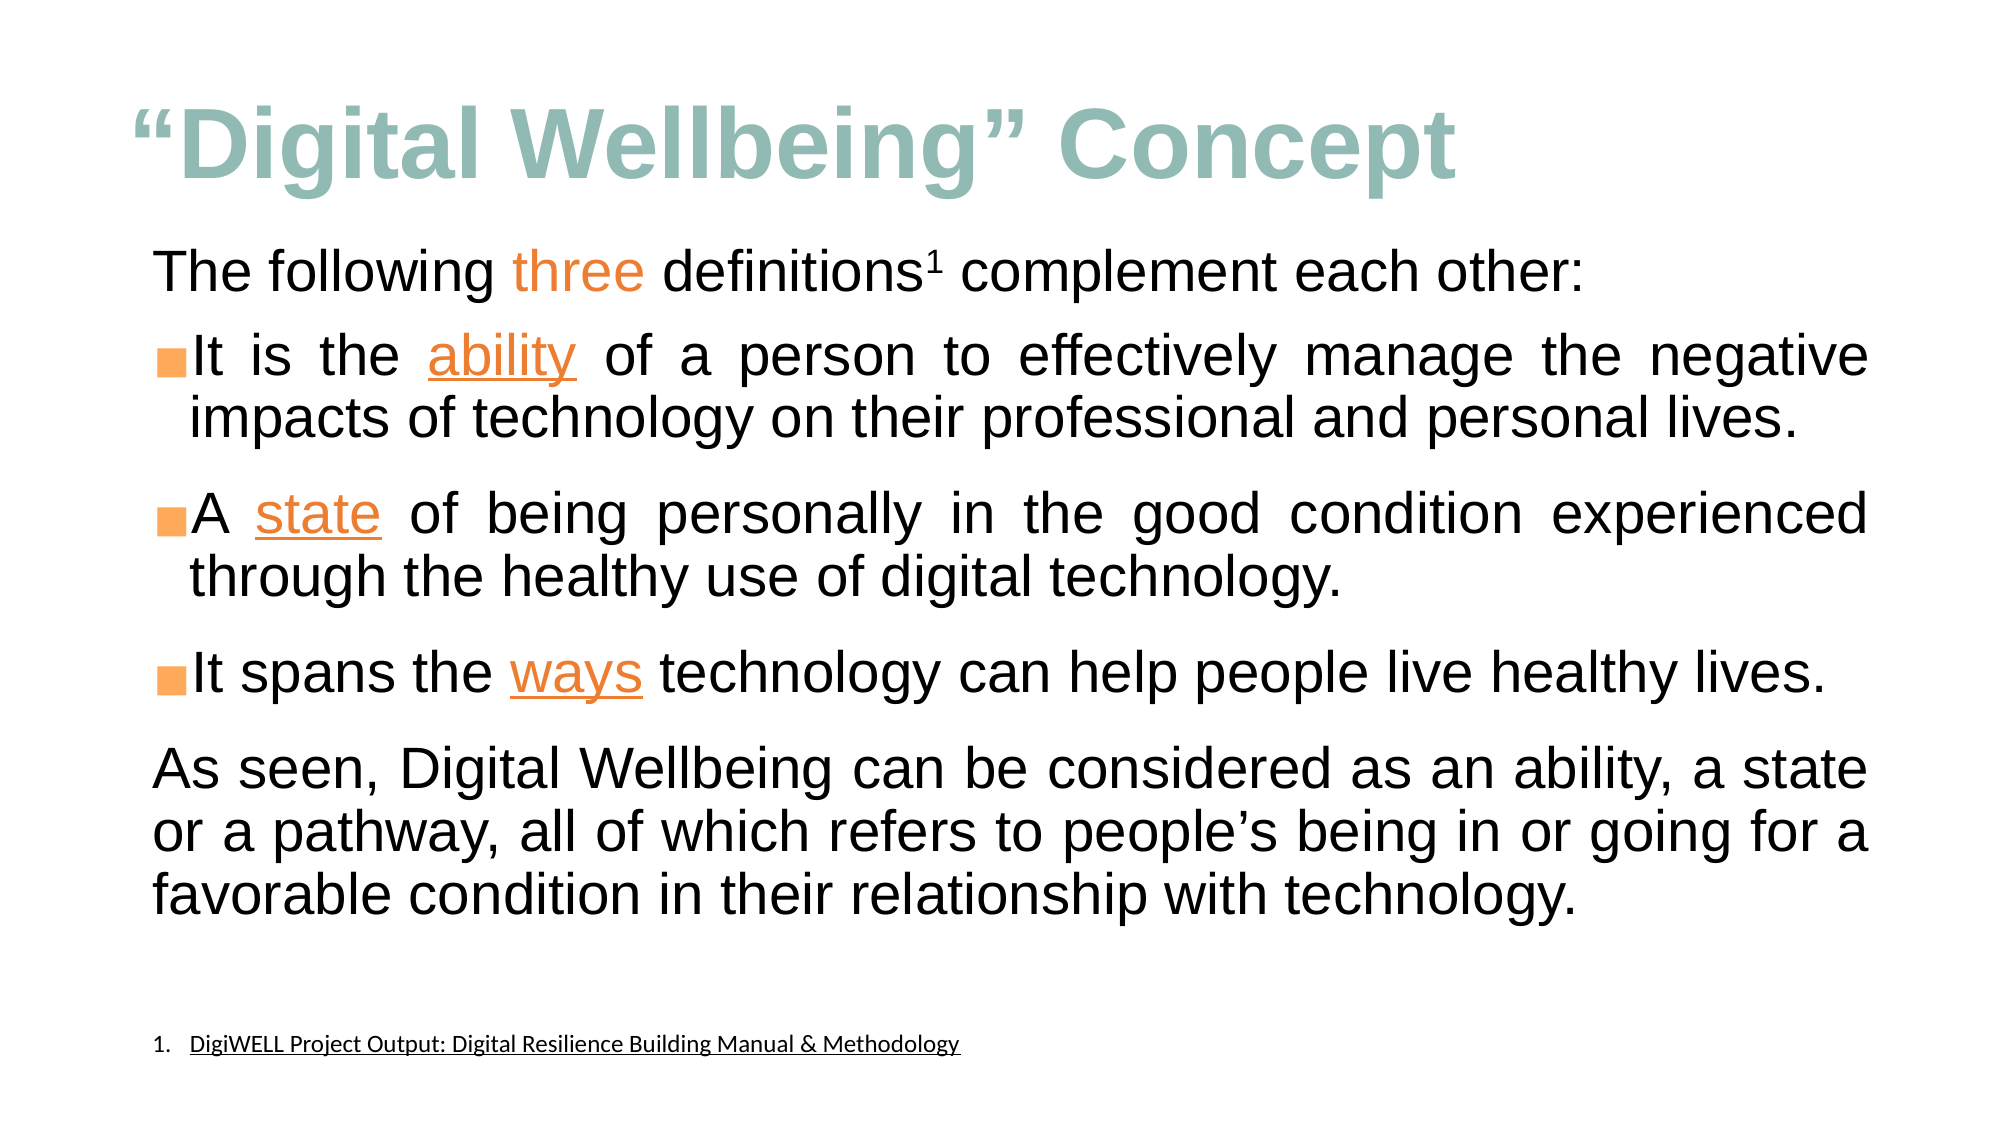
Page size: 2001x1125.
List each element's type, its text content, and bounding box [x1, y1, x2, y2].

list The following three definitions1 complement each other: It is the ability of a person to effectively manage the negative impacts of technology on their professional and personal lives. A state of being personally in the good condition experienced through the healthy use of digital technology. It spans the ways technology can help people live healthy lives. As seen, Digital Wellbeing can be considered as an ability, a state or a pathway, all of which refers to people’s being in or going for a favorable condition in their relationship with technology. [137, 233, 1887, 999]
title “Digital Wellbeing” Concept [113, 59, 1863, 234]
text_box DigiWELL Project Output: Digital Resilience Building Manual & Methodology [137, 1019, 1863, 1065]
